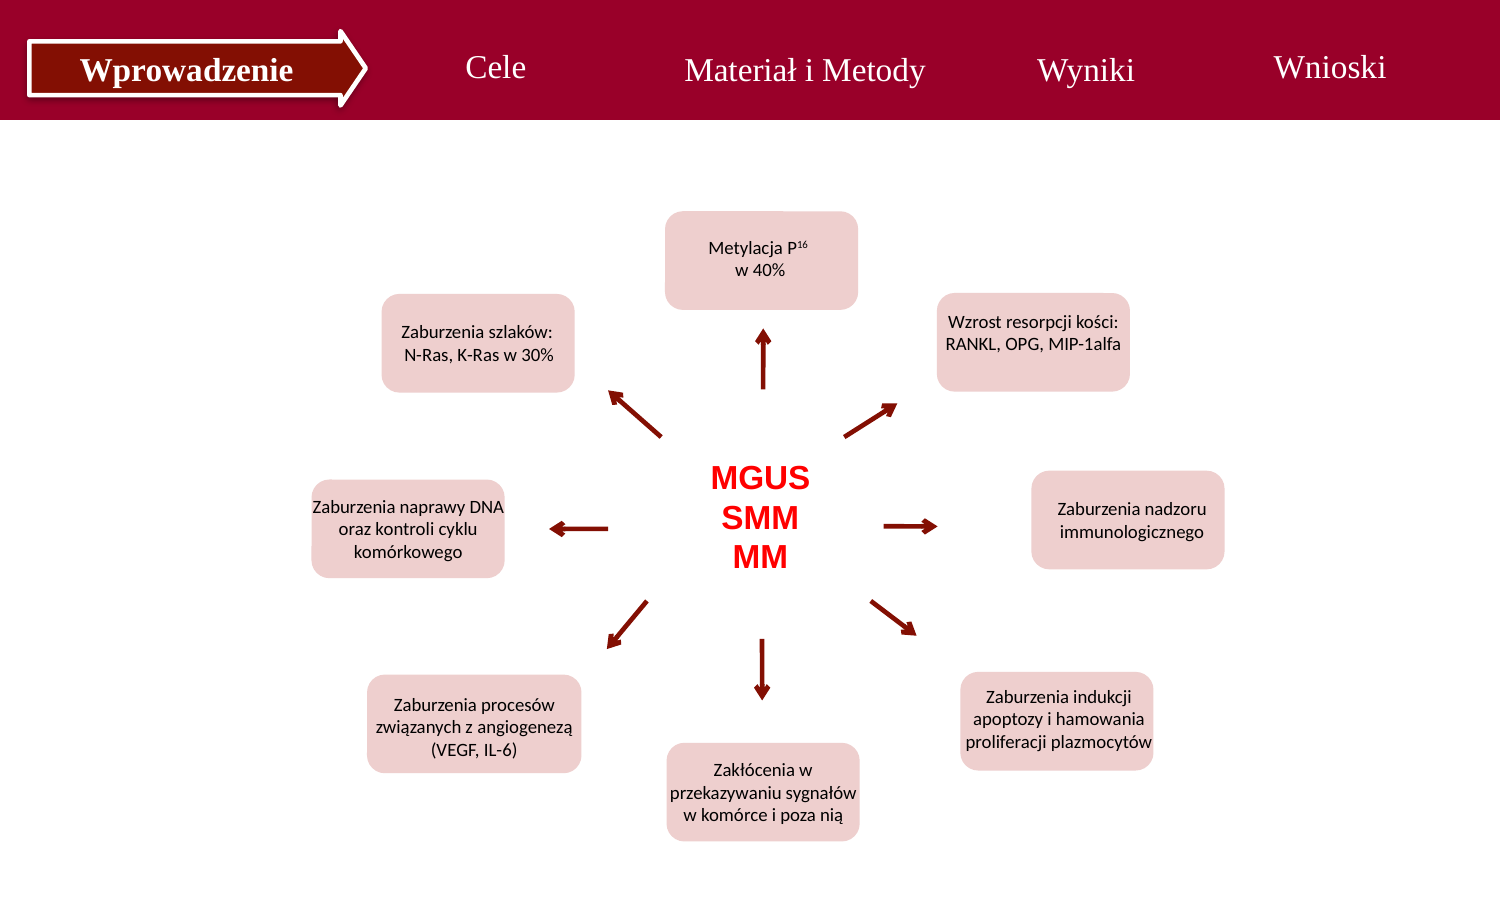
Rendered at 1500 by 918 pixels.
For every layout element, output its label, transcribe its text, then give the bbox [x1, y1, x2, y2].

text_box [754, 638, 770, 701]
text_box [669, 833, 857, 842]
text_box [549, 521, 609, 537]
text_box Zaburzenia procesów związanych z angiogenezą (VEGF, IL-6) [355, 685, 594, 768]
text_box [939, 292, 1128, 302]
text_box [755, 328, 771, 390]
text_box Materiał i Metody [669, 40, 942, 96]
text_box [368, 674, 580, 685]
text_box [870, 600, 917, 636]
text_box [381, 293, 575, 312]
text_box [936, 363, 1130, 392]
text_box [335, 30, 367, 107]
text_box [28, 40, 38, 96]
text_box Wyniki [1021, 40, 1152, 96]
text_box [0, 0, 1500, 120]
text_box [315, 479, 502, 487]
text_box [967, 671, 1147, 676]
text_box Zaburzenia indukcji apoptozy i hamowania proliferacji plazmocytów [948, 676, 1170, 782]
text_box [381, 373, 575, 393]
text_box [1031, 550, 1225, 570]
text_box Wzrost resorpcji kości: RANKL, OPG, MIP-1alfa [922, 302, 1144, 363]
text_box Zaburzenia naprawy DNA oraz kontroli cyklu komórkowego [297, 487, 519, 570]
text_box [664, 211, 859, 310]
text_box [670, 742, 856, 750]
text_box Zaburzenia szlaków: N-Ras, K-Ras w 30% [377, 312, 581, 373]
text_box Wprowadzenie [38, 40, 335, 96]
text_box Zaburzenia nadzoru immunologicznego [1021, 489, 1243, 550]
text_box [314, 570, 502, 579]
text_box Cele [450, 38, 542, 93]
text_box [843, 403, 898, 438]
text_box [606, 600, 648, 650]
text_box [1031, 470, 1225, 489]
text_box Metylacja P16 w 40% [665, 228, 855, 289]
text_box [372, 768, 577, 774]
text_box Zakłócenia w przekazywaniu sygnałów w komórce i poza nią [652, 750, 874, 833]
text_box MGUS SMM MM [615, 448, 906, 583]
text_box [883, 519, 938, 534]
text_box Wnioski [1258, 38, 1402, 93]
text_box [608, 390, 662, 438]
